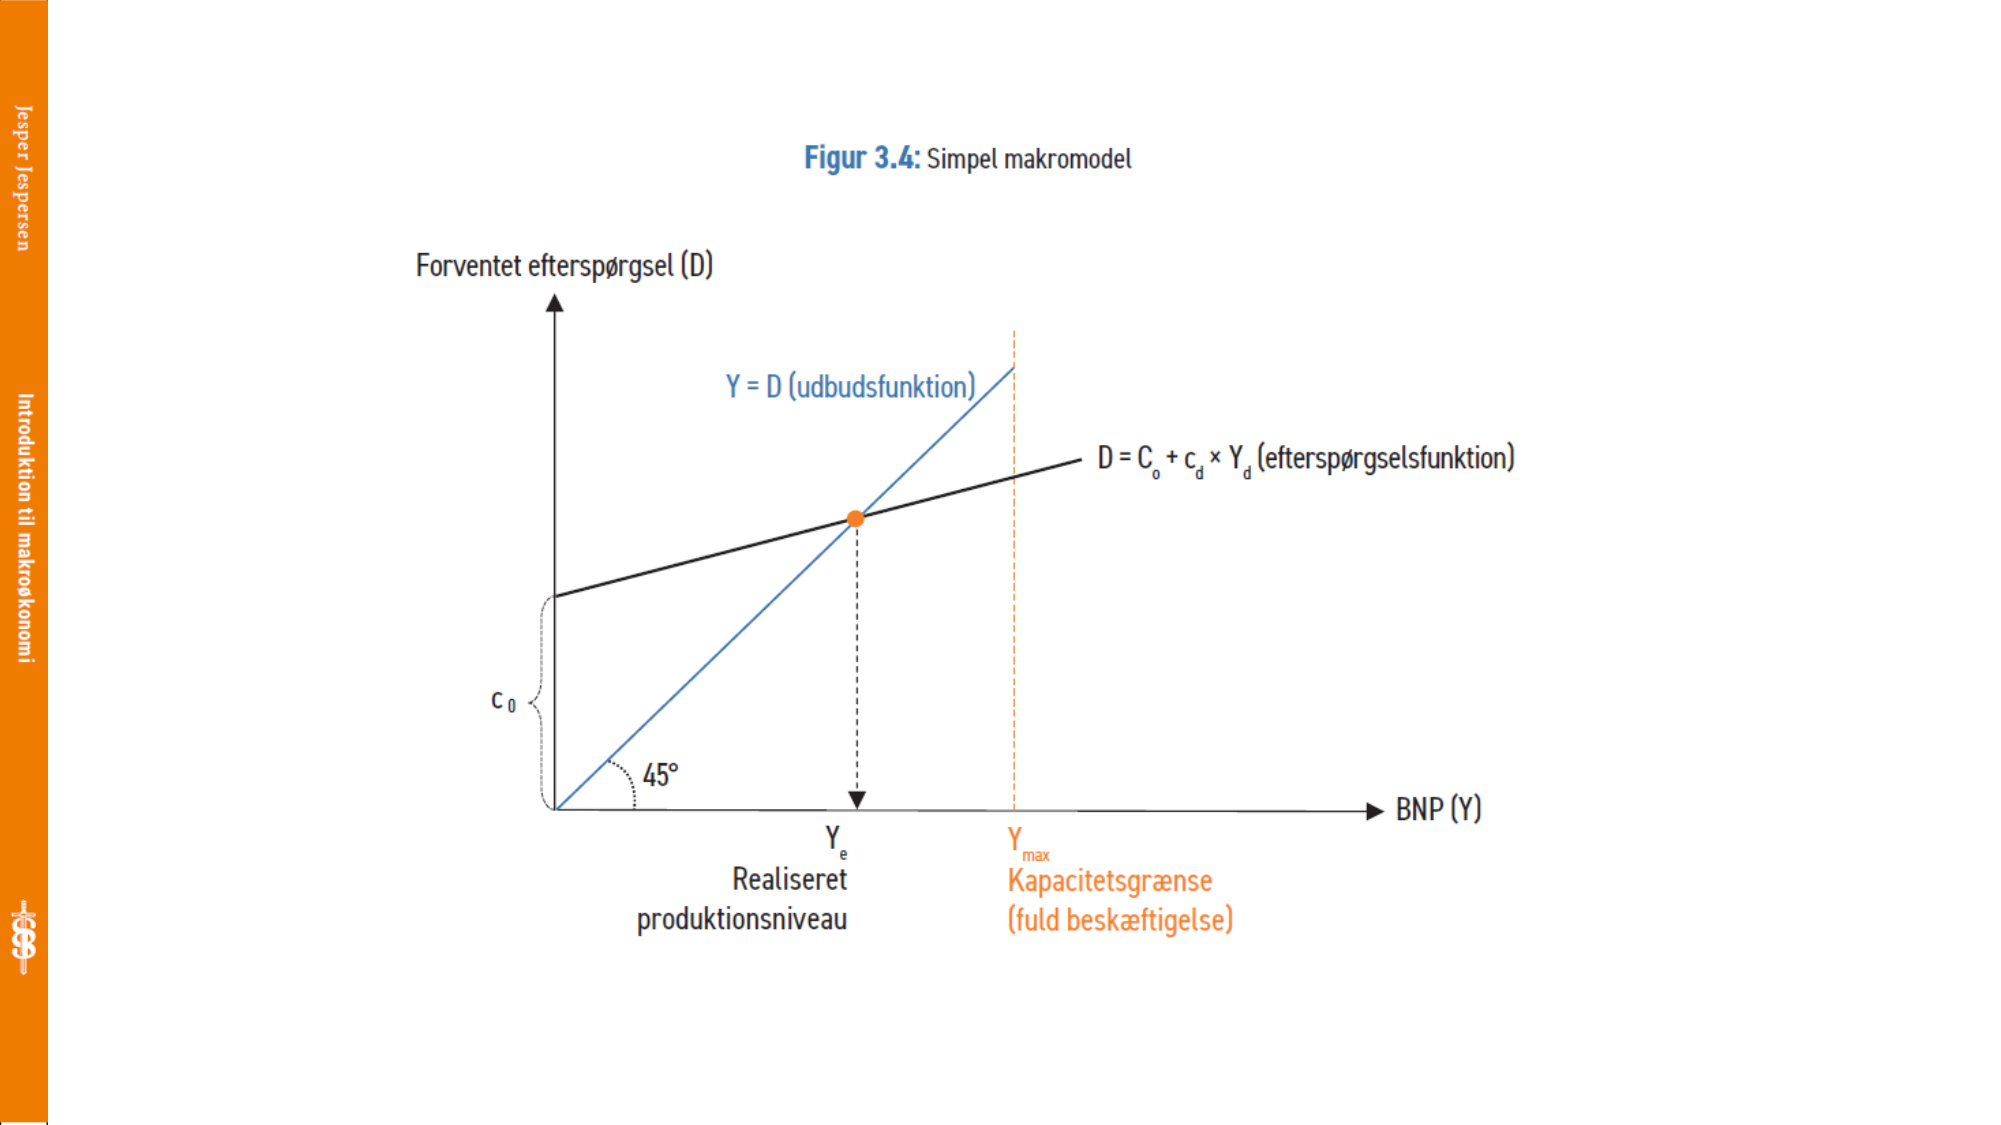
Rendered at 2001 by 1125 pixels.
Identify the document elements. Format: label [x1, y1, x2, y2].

picture [0, 0, 48, 1125]
picture [367, 99, 1633, 984]
